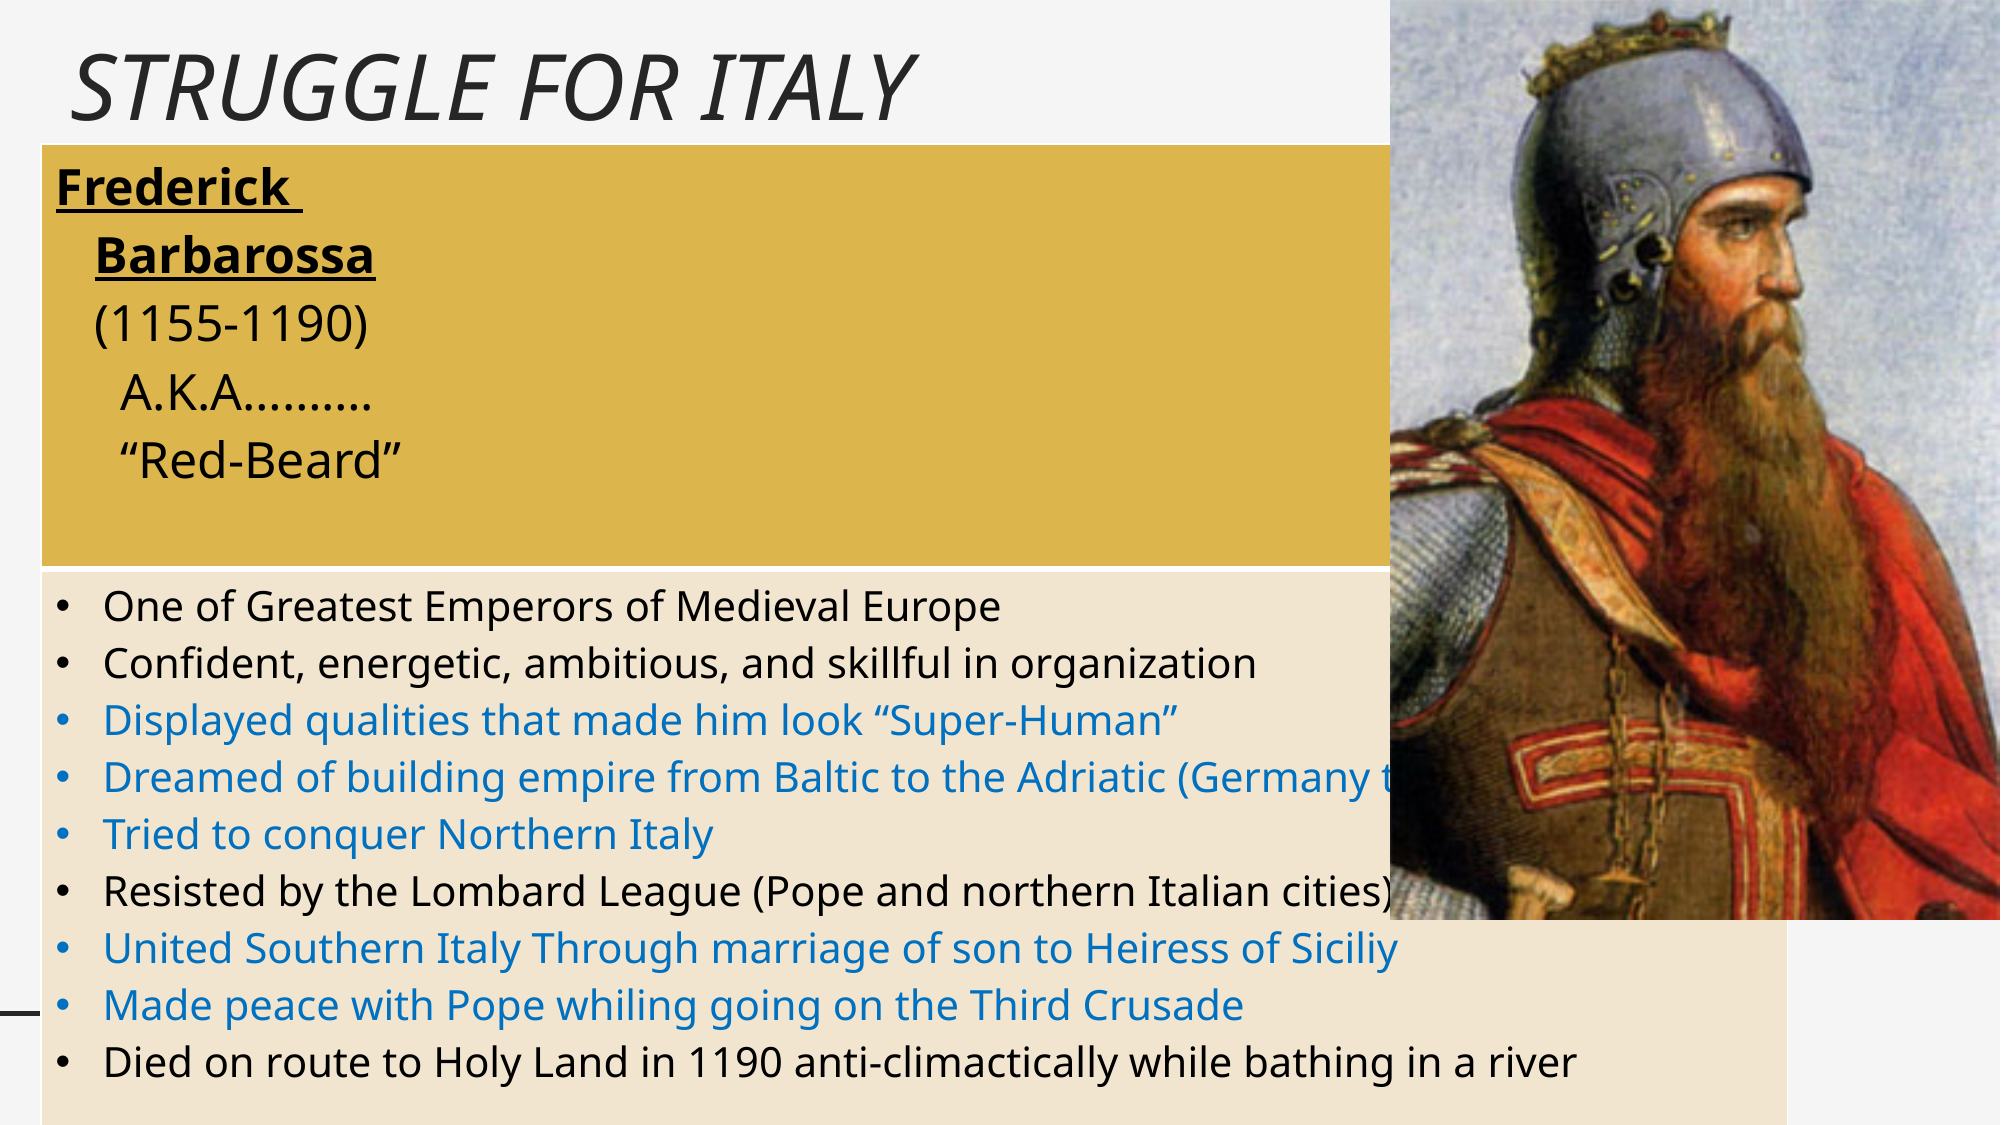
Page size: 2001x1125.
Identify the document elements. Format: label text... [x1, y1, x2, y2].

picture [1390, 0, 2000, 920]
title Struggle for Italy [55, 38, 1390, 143]
table_cell One of Greatest Emperors of Medieval Europe Confident, energetic, ambitious, and skillful in organization Displayed qualities that made him look “Super-Human” Dreamed of building empire from Baltic to the Adriatic (Germany to Italy) Tried to conquer Northern Italy Resisted by the Lombard League (Pope and northern Italian cities) United Southern Italy Through marriage of son to Heiress of Siciliy Made peace with Pope whiling going on the Third Crusade Died on route to Holy Land in 1190 anti-climactically while bathing in a river [42, 572, 1787, 1125]
table_header Frederick Barbarossa (1155-1190) A.K.A………. “Red-Beard” [42, 145, 1390, 566]
